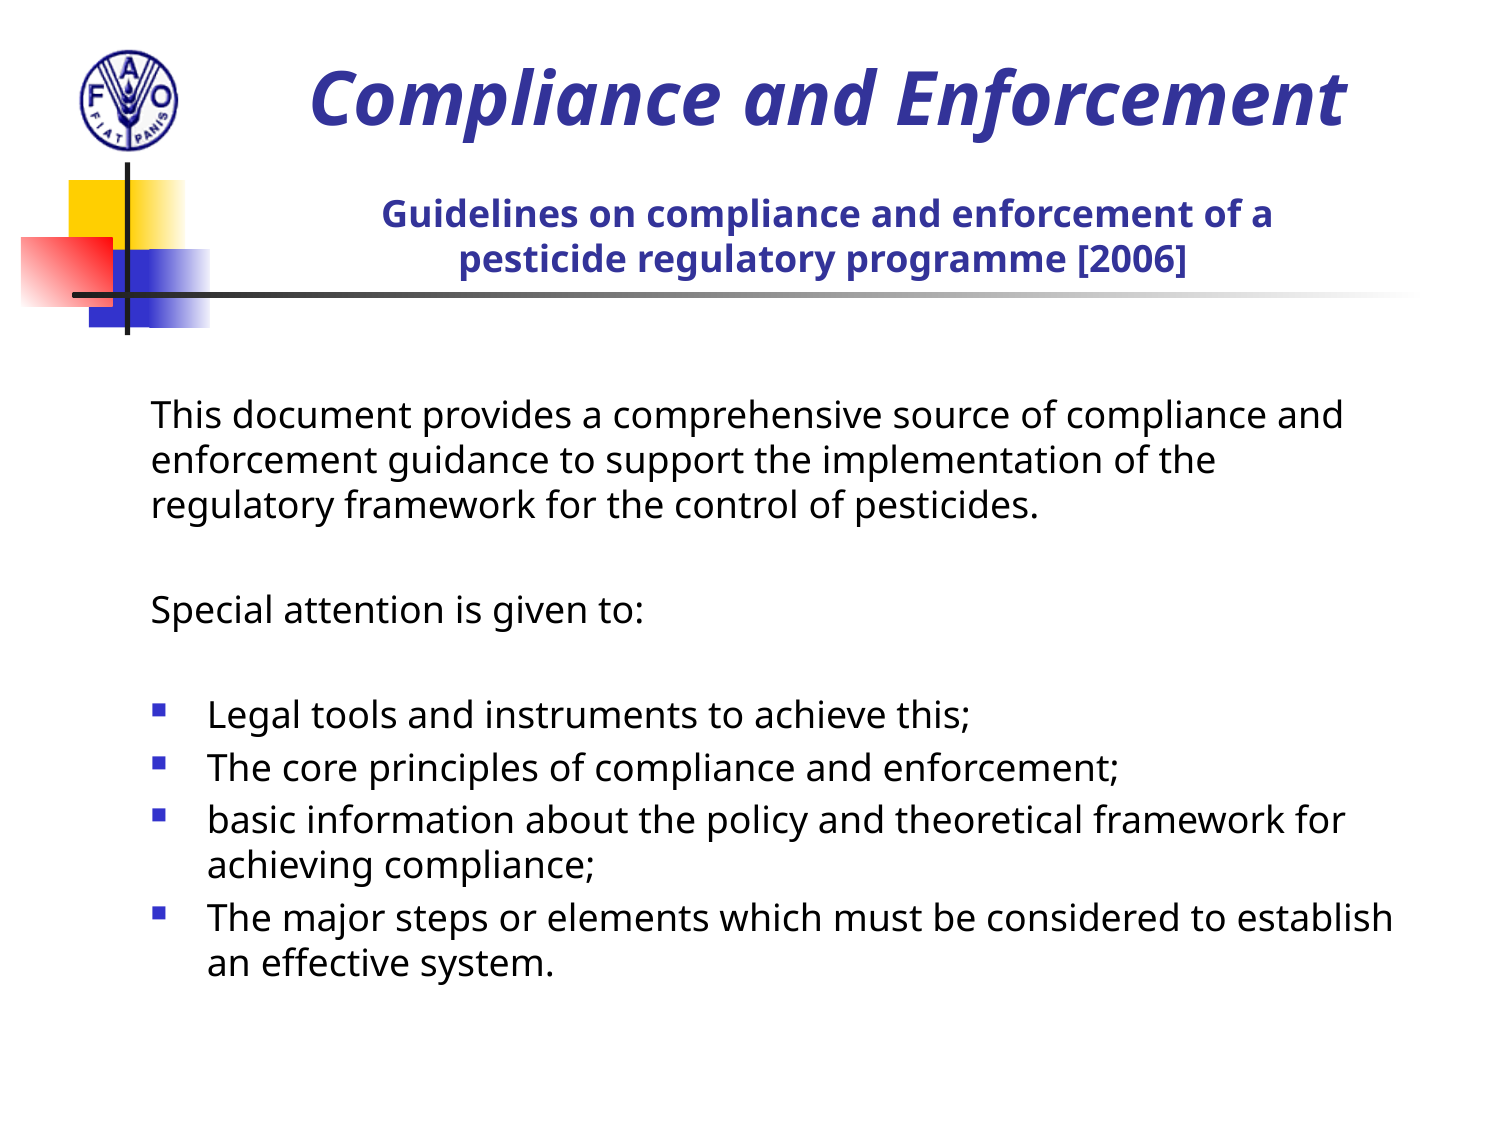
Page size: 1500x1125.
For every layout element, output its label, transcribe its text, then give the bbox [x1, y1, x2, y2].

list This document provides a comprehensive source of compliance and enforcement guidance to support the implementation of the regulatory framework for the control of pesticides. Special attention is given to: Legal tools and instruments to achieve this; The core principles of compliance and enforcement; basic information about the policy and theoretical framework for achieving compliance; The major steps or elements which must be considered to establish an effective system. [135, 326, 1424, 1002]
title Compliance and Enforcement Guidelines on compliance and enforcement of a pesticide regulatory programme [2006] [182, 42, 1474, 280]
picture [76, 42, 182, 160]
